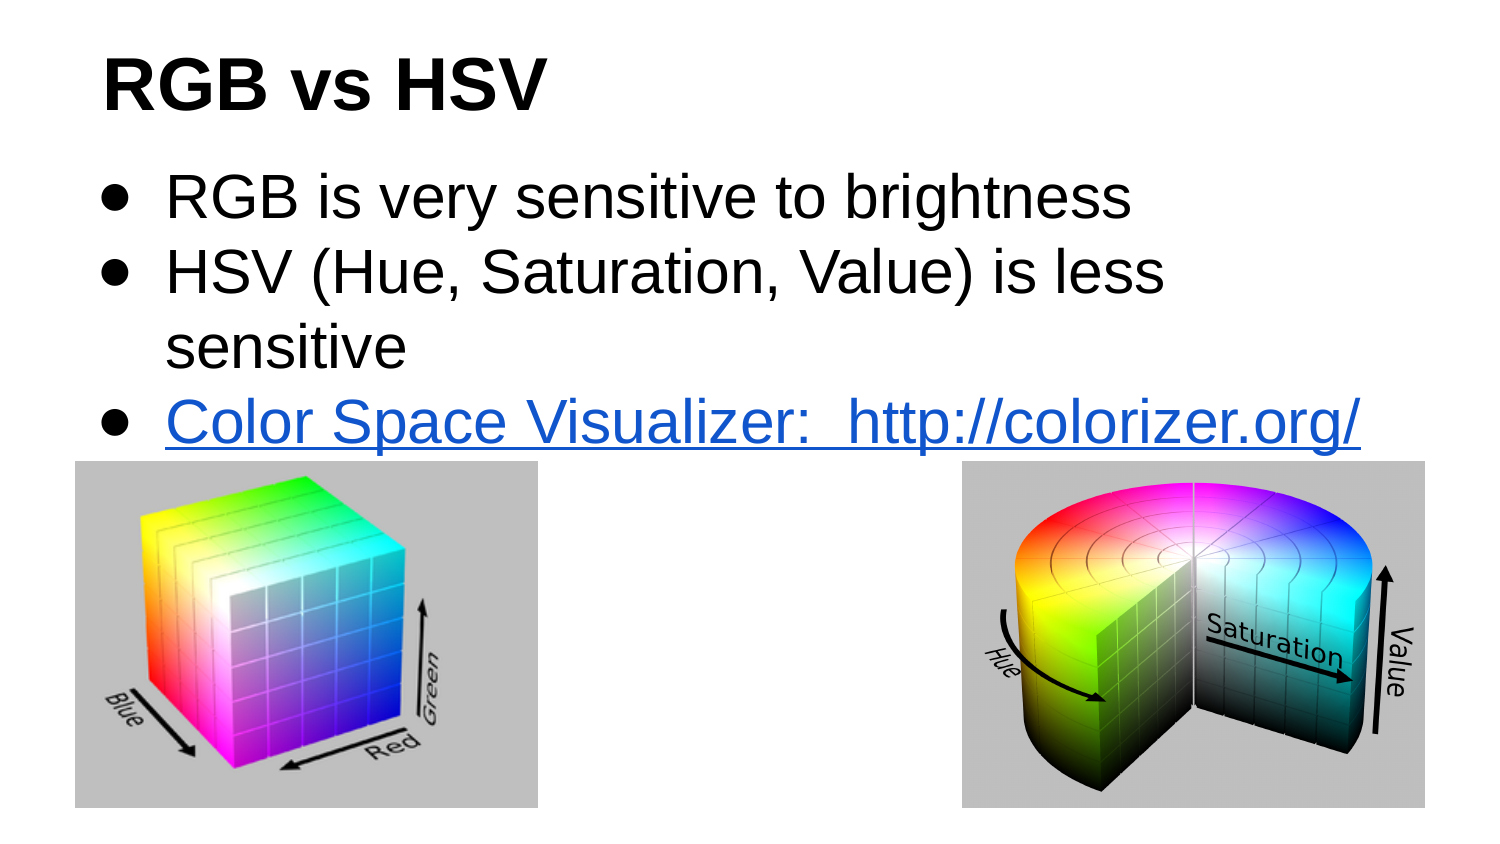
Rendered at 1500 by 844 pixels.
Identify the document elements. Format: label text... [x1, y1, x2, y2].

picture [74, 460, 538, 809]
list RGB is very sensitive to brightness HSV (Hue, Saturation, Value) is less sensitive Color Space Visualizer: http://colorizer.org/ [75, 141, 1425, 753]
picture [962, 460, 1426, 809]
title RGB vs HSV [87, 0, 1438, 141]
